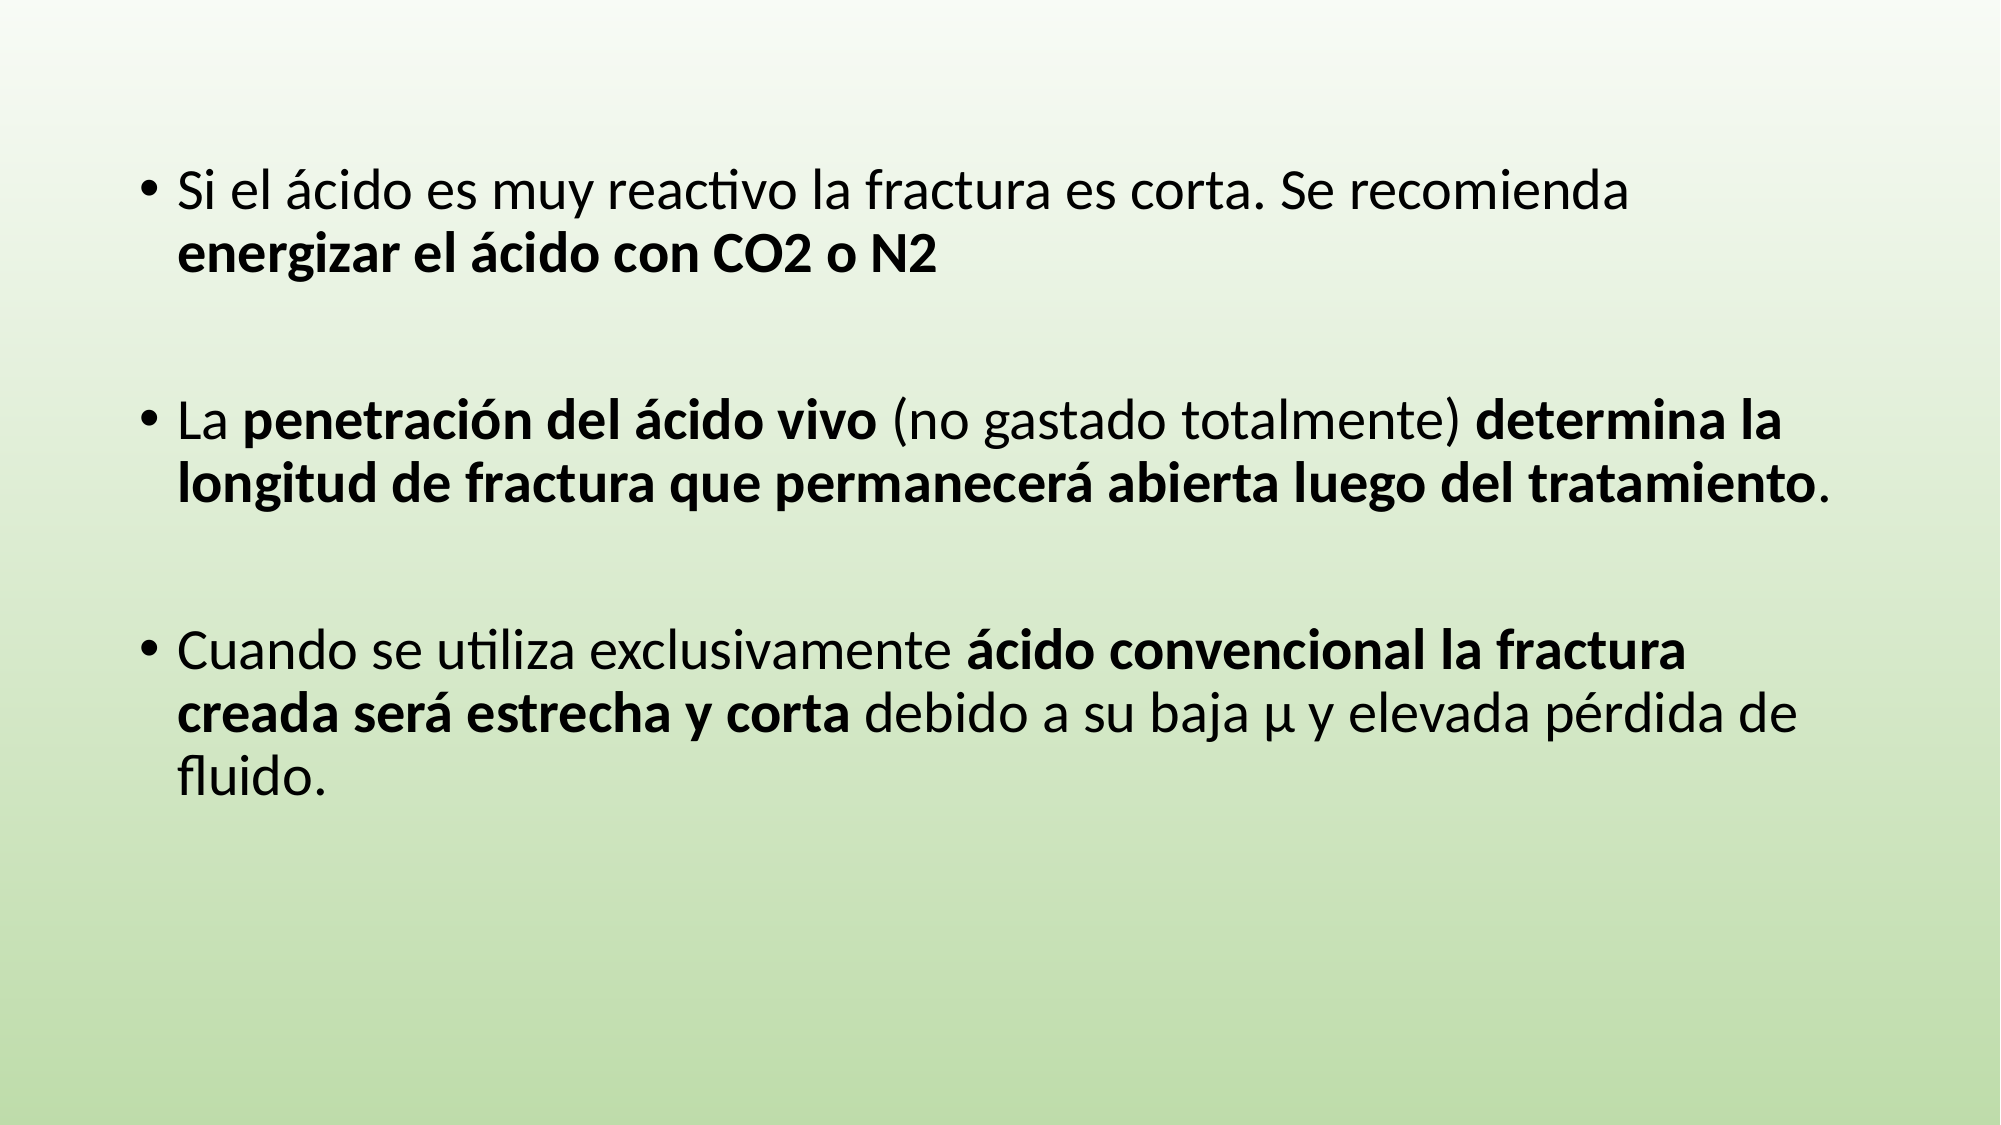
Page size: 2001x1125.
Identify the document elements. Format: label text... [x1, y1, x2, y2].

list Si el ácido es muy reactivo la fractura es corta. Se recomienda energizar el ácido con CO2 o N2 La penetración del ácido vivo (no gastado totalmente) determina la longitud de fractura que permanecerá abierta luego del tratamiento. Cuando se utiliza exclusivamente ácido convencional la fractura creada será estrecha y corta debido a su baja μ y elevada pérdida de fluido. [124, 151, 1860, 1078]
